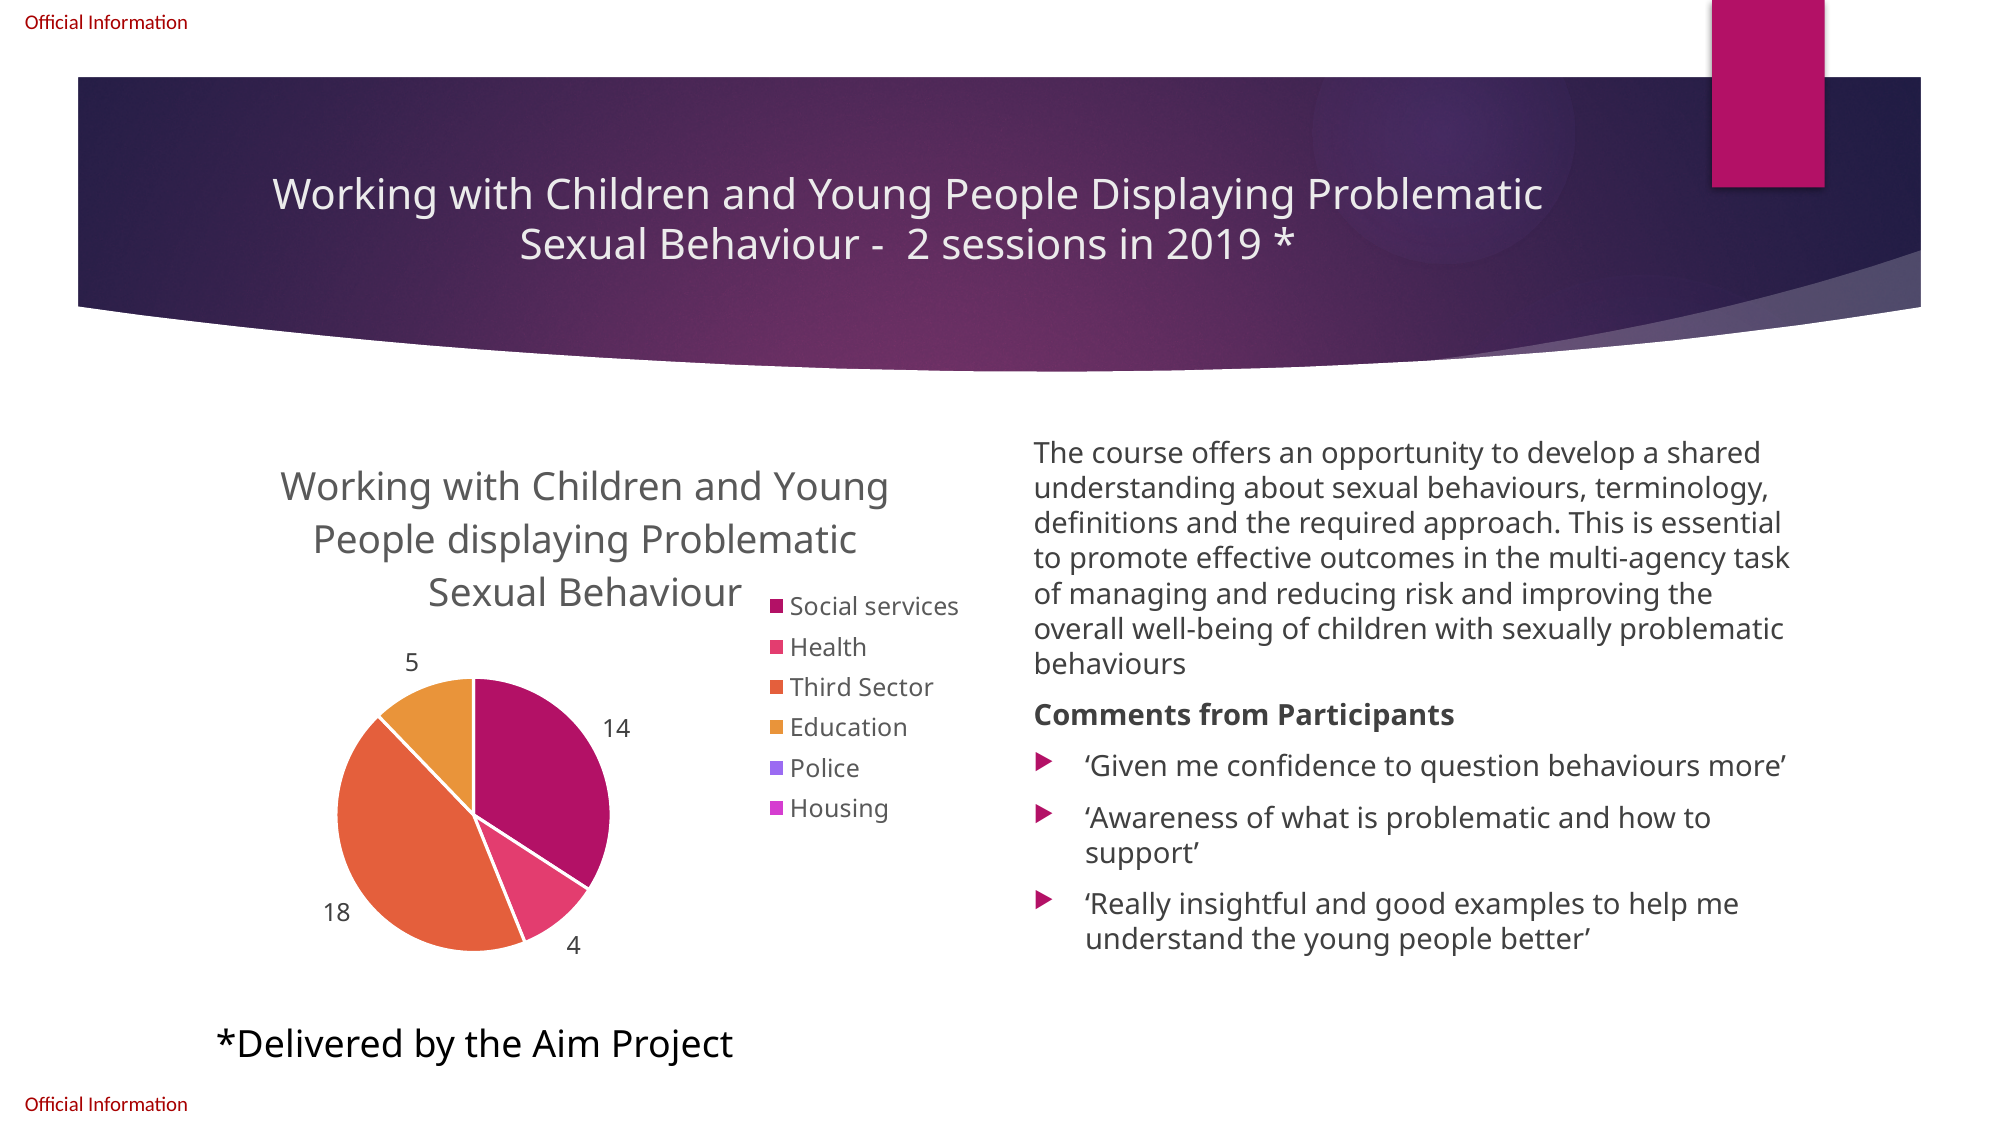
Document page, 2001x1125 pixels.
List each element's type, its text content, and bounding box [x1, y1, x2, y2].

chart [189, 426, 982, 988]
title Working with Children and Young People Displaying Problematic Sexual Behaviour - 2 sessions in 2019 * [189, 159, 1627, 276]
text_box *Delivered by the Aim Project [201, 1013, 759, 1073]
list The course offers an opportunity to develop a shared understanding about sexual behaviours, terminology, definitions and the required approach. This is essential to promote effective outcomes in the multi-agency task of managing and reducing risk and improving the overall well-being of children with sexually problematic behaviours Comments from Participants ‘Given me confidence to question behaviours more’ ‘Awareness of what is problematic and how to support’ ‘Really insightful and good examples to help me understand the young people better’ [1018, 427, 1810, 988]
